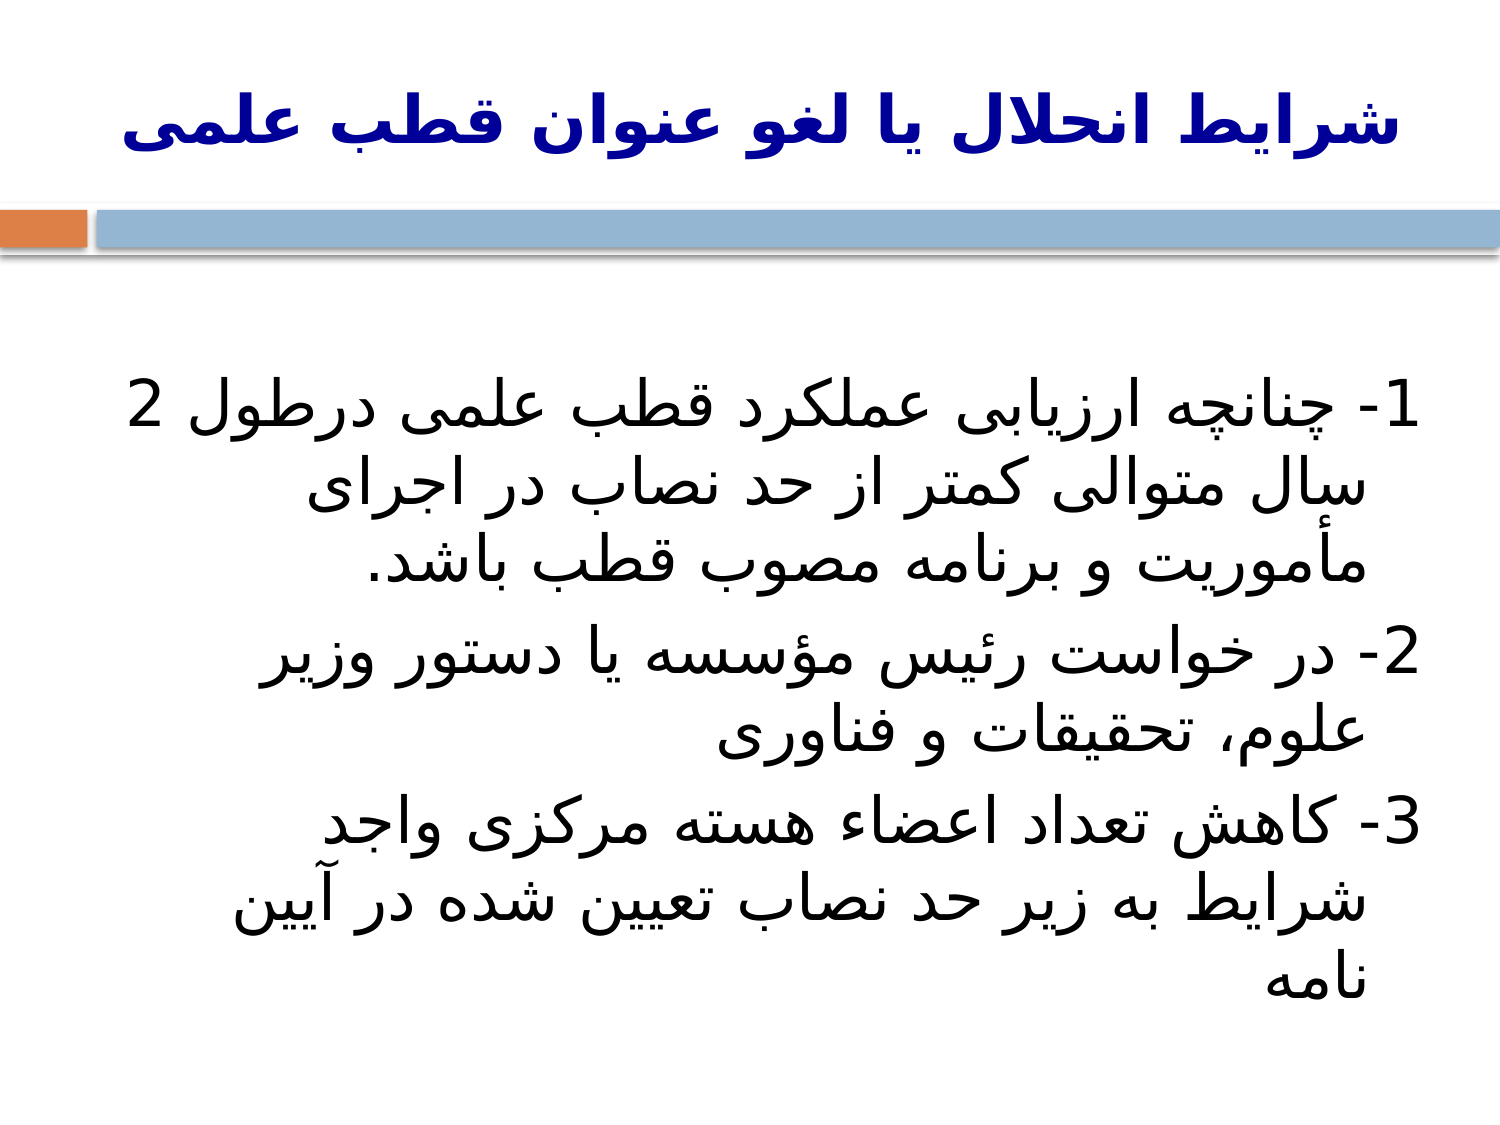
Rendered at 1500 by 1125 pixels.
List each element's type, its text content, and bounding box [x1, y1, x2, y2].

list 1- چنانچه ارزیابی عملکرد قطب علمی درطول 2 سال متوالی کمتر از حد نصاب در اجرای مأموریت و برنامه مصوب قطب باشد. 2- در خواست رئیس مؤسسه یا دستور وزیر علوم، تحقیقات و فناوری 3- کاهش تعداد اعضاء هسته مرکزی واجد شرایط به زیر حد نصاب تعیین شده در آیین نامه [100, 262, 1439, 1001]
title شرایط انحلال یا لغو عنوان قطب علمی [93, 34, 1432, 198]
